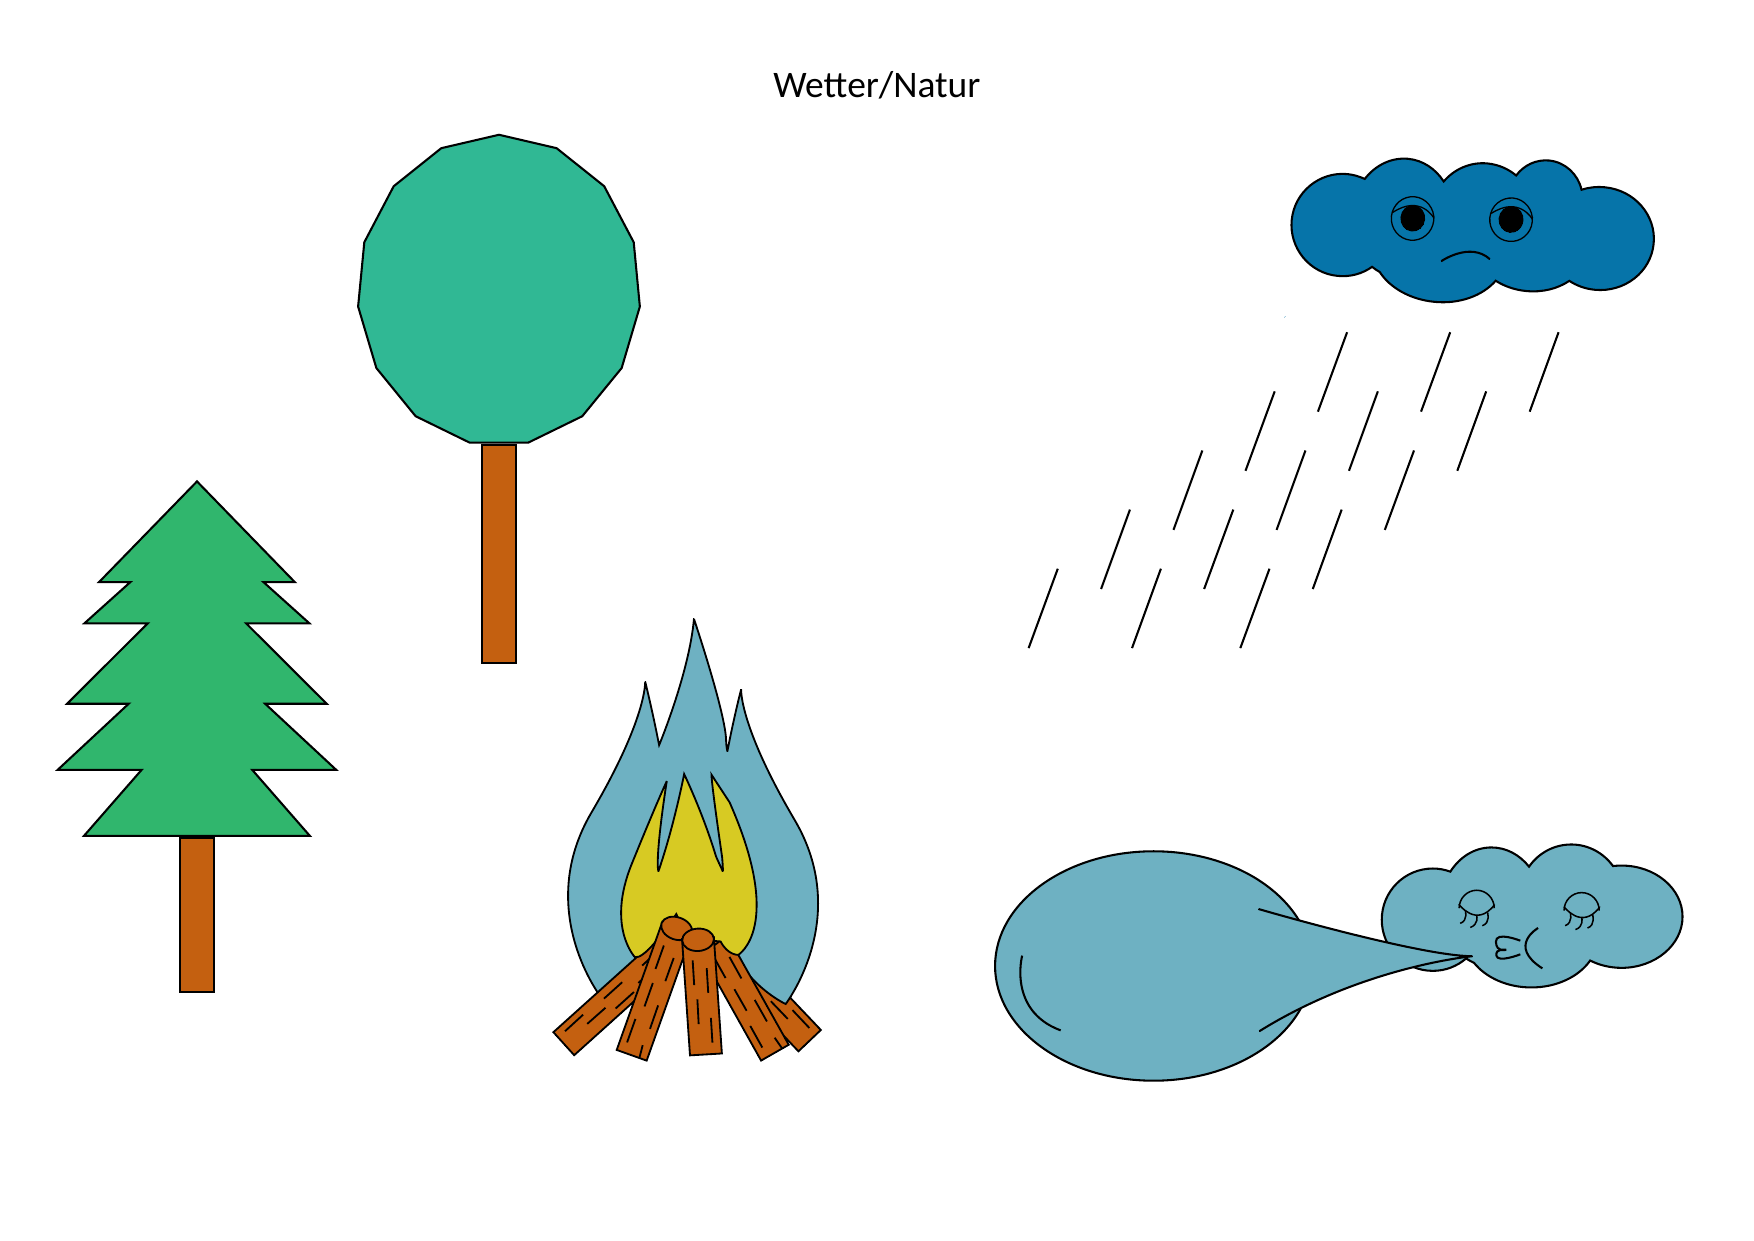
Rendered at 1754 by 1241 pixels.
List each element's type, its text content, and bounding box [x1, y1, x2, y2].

title Wetter/Natur [120, 53, 1634, 113]
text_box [1028, 157, 1657, 649]
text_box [358, 134, 640, 663]
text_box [57, 481, 337, 993]
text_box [535, 618, 851, 1061]
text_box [994, 844, 1683, 1081]
